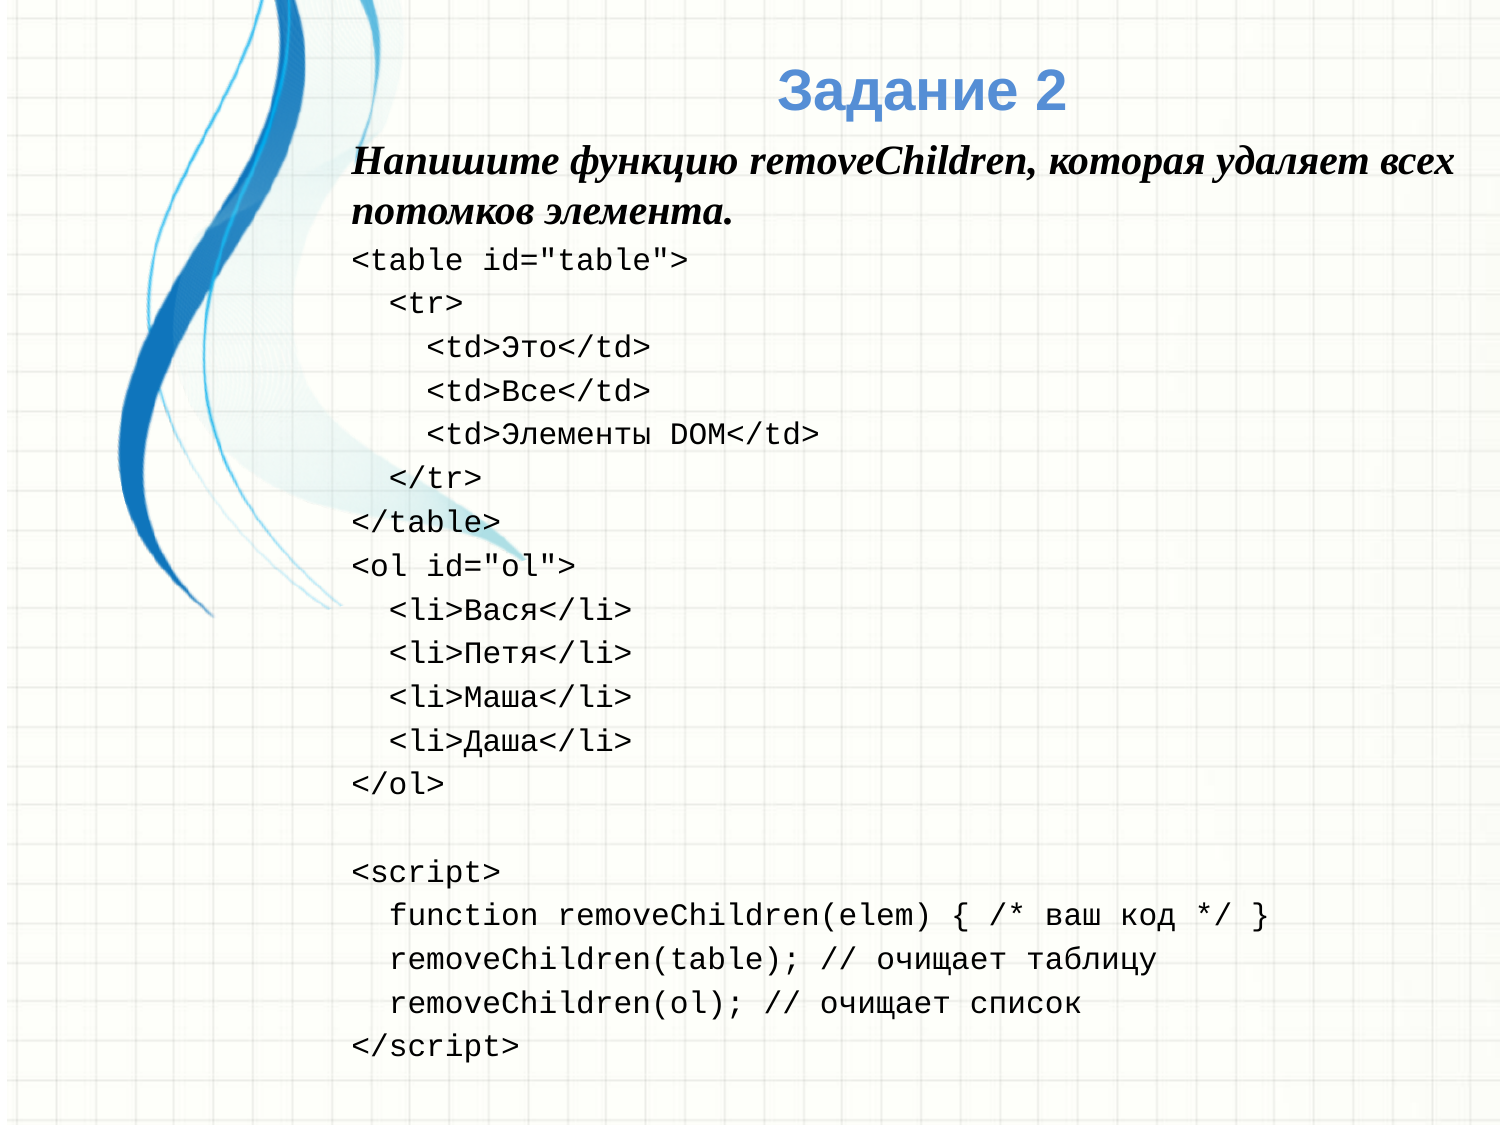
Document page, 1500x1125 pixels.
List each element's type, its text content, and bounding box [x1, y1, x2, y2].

text_box Задание 2 [499, 44, 1450, 125]
picture [0, 0, 1500, 1125]
text_box Напишите функцию removeChildren, которая удаляет всех потомков элемента. <table id="table"> <tr> <td>Это</td> <td>Все</td> <td>Элементы DOM</td> </tr> </table> <ol id="ol"> <li>Вася</li> <li>Петя</li> <li>Маша</li> <li>Даша</li> </ol> <script> function removeChildren(elem) { /* ваш код */ } removeChildren(table); // очищает таблицу removeChildren(ol); // очищает список </script> [336, 125, 1471, 1106]
